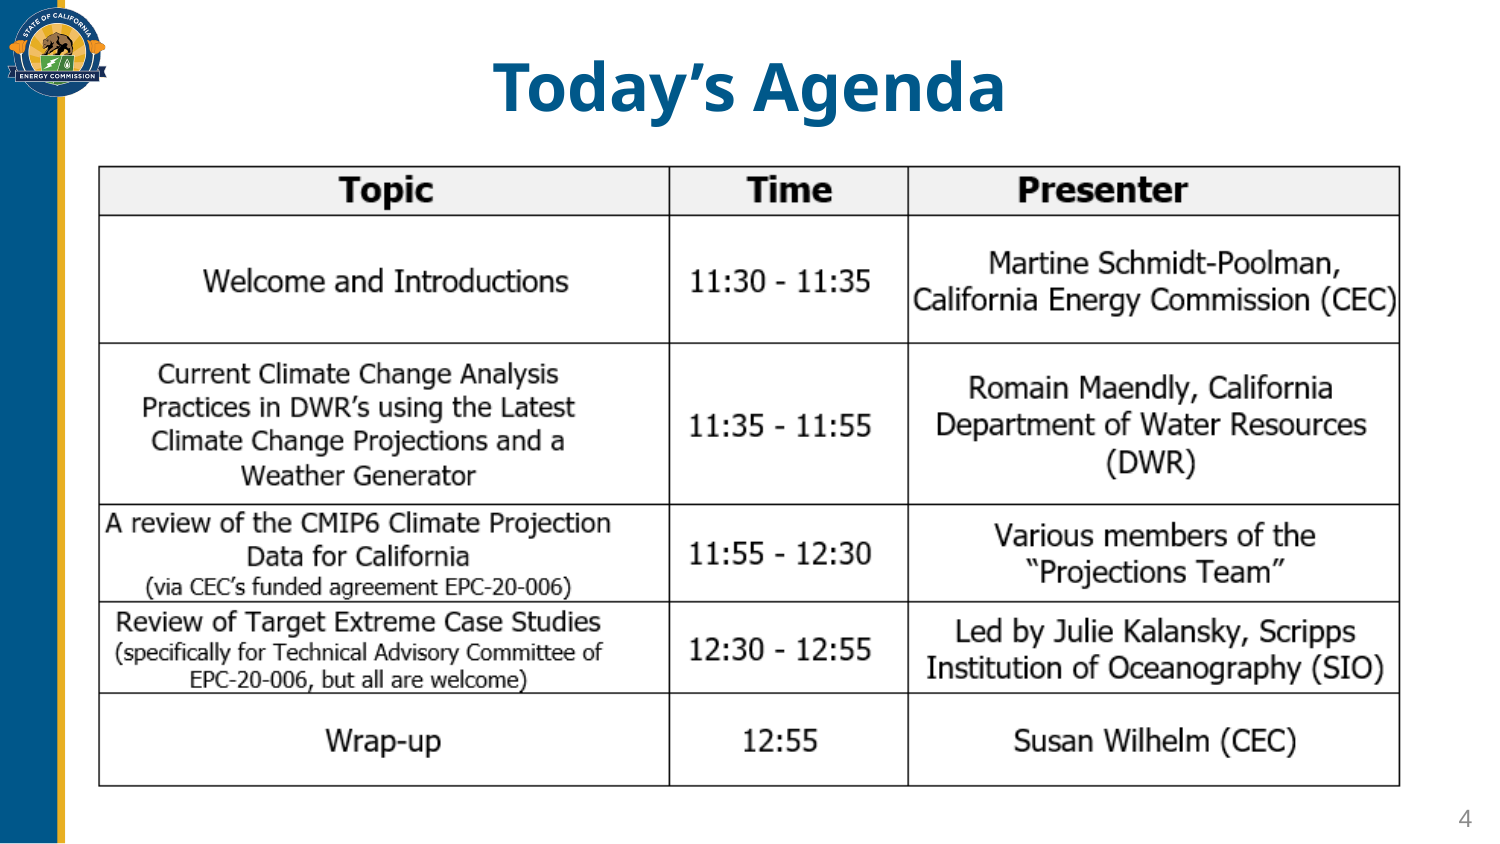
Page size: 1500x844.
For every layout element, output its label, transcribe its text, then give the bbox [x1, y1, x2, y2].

slide_number 4 [1137, 796, 1488, 842]
title Today’s Agenda [75, 21, 1425, 147]
picture [0, 0, 1500, 844]
